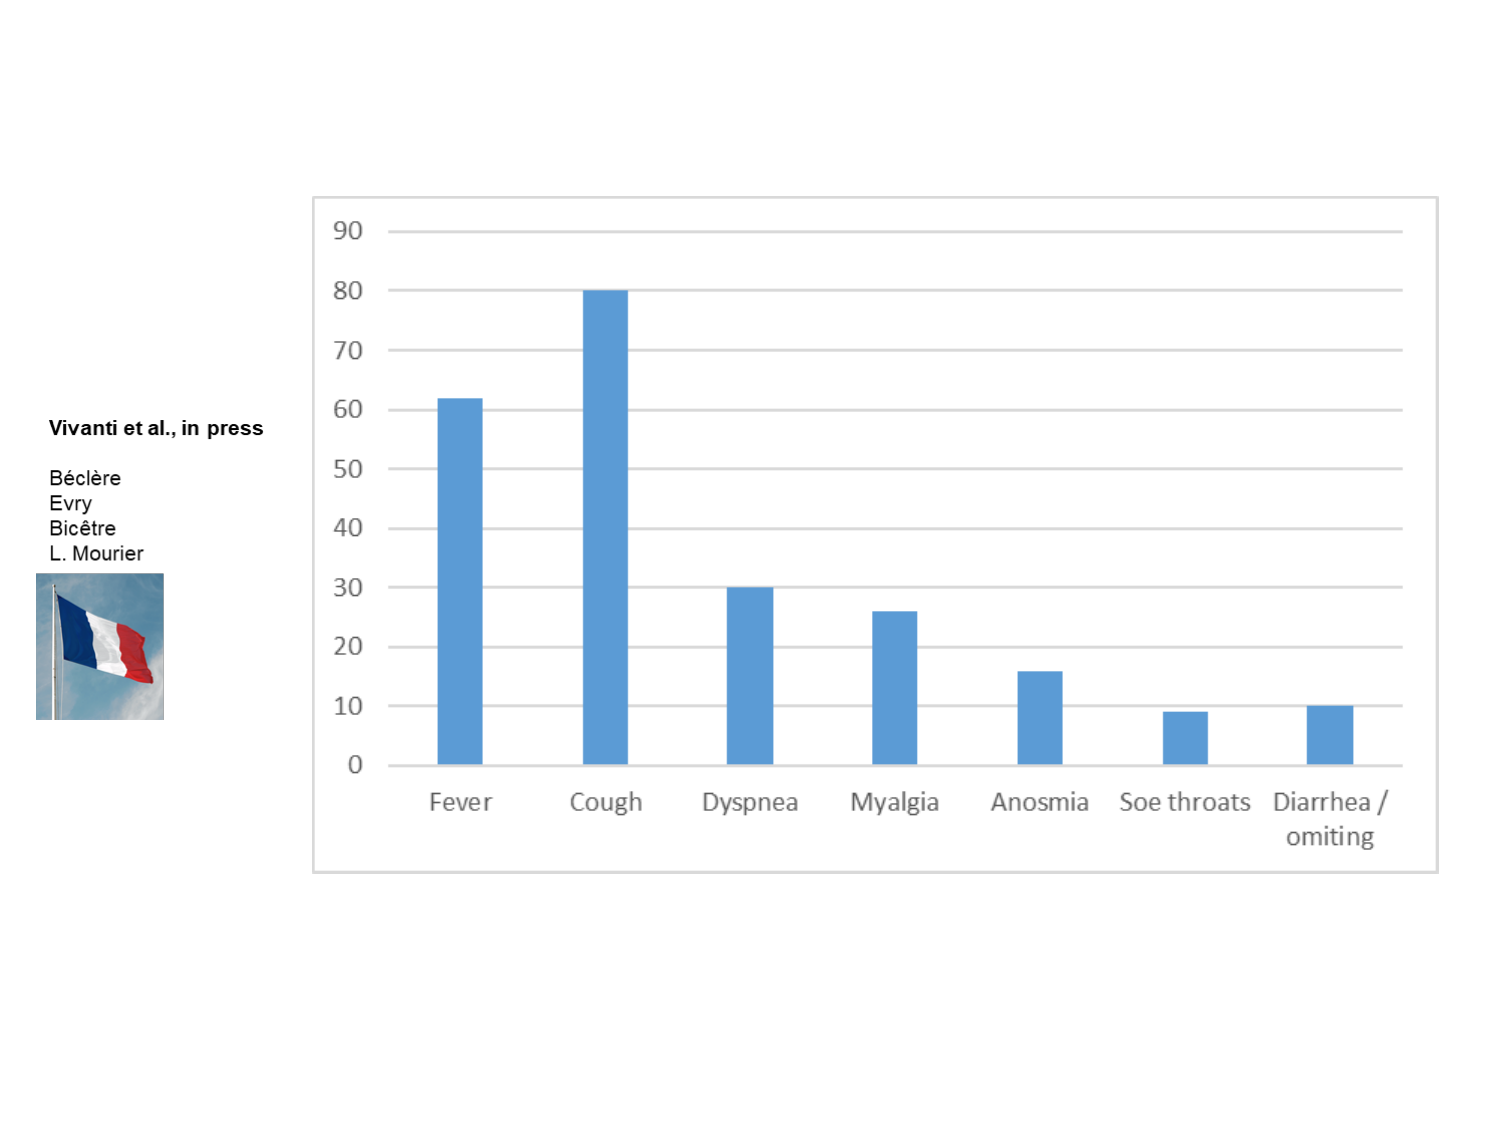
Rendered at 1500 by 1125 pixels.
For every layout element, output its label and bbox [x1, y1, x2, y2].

picture [312, 196, 1440, 874]
picture [34, 408, 280, 721]
